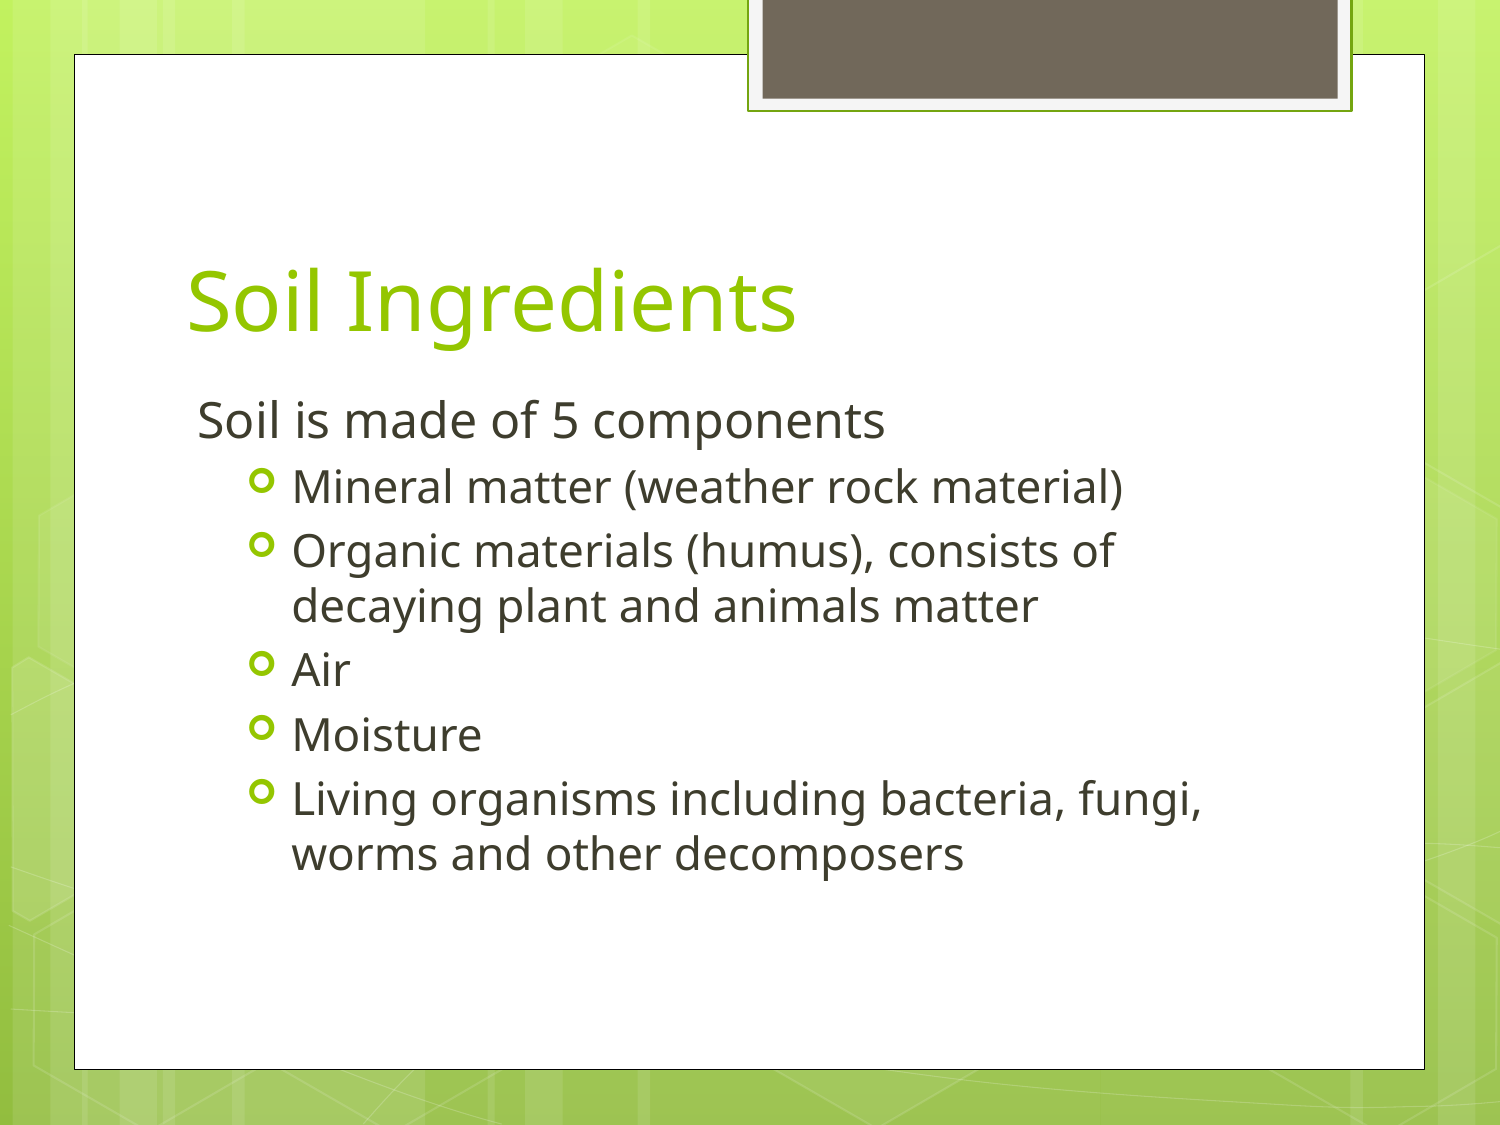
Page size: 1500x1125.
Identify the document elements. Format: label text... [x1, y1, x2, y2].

title Soil Ingredients [171, 168, 1324, 357]
list Soil is made of 5 components Mineral matter (weather rock material) Organic materials (humus), consists of decaying plant and animals matter Air Moisture Living organisms including bacteria, fungi, worms and other decomposers [171, 381, 1283, 957]
